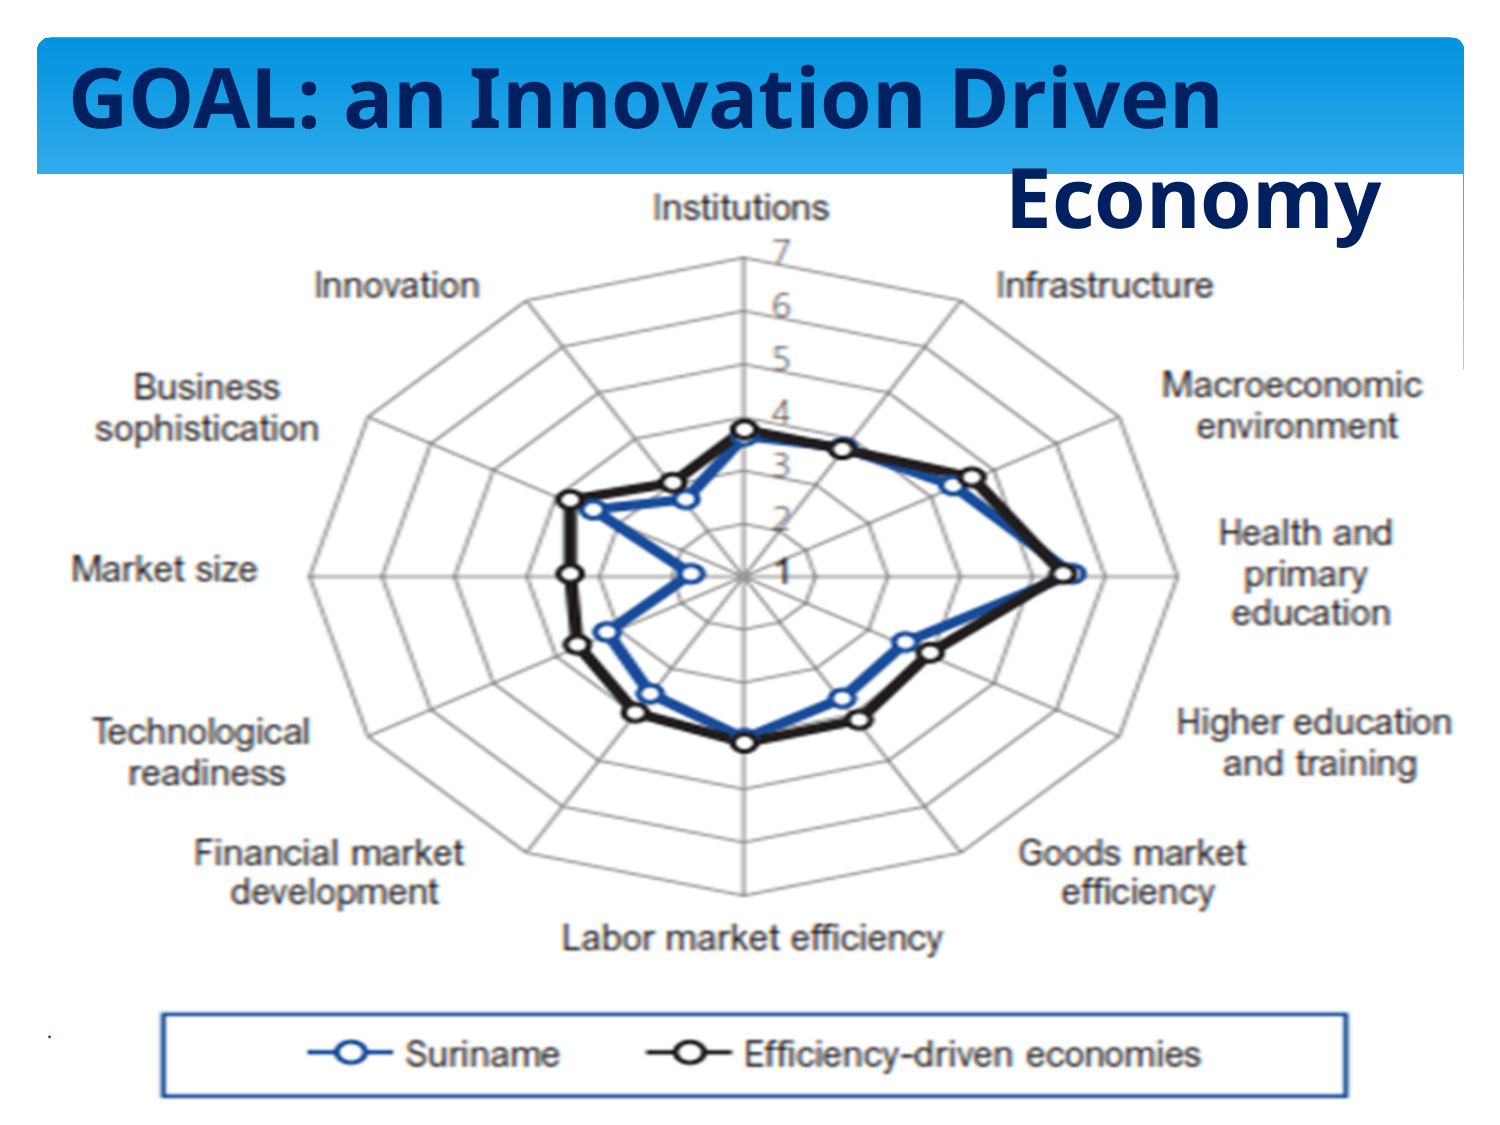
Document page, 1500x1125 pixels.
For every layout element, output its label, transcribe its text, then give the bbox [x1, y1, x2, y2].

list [37, 174, 1463, 1125]
title GOAL: an Innovation Driven Economy [0, 2, 1488, 188]
